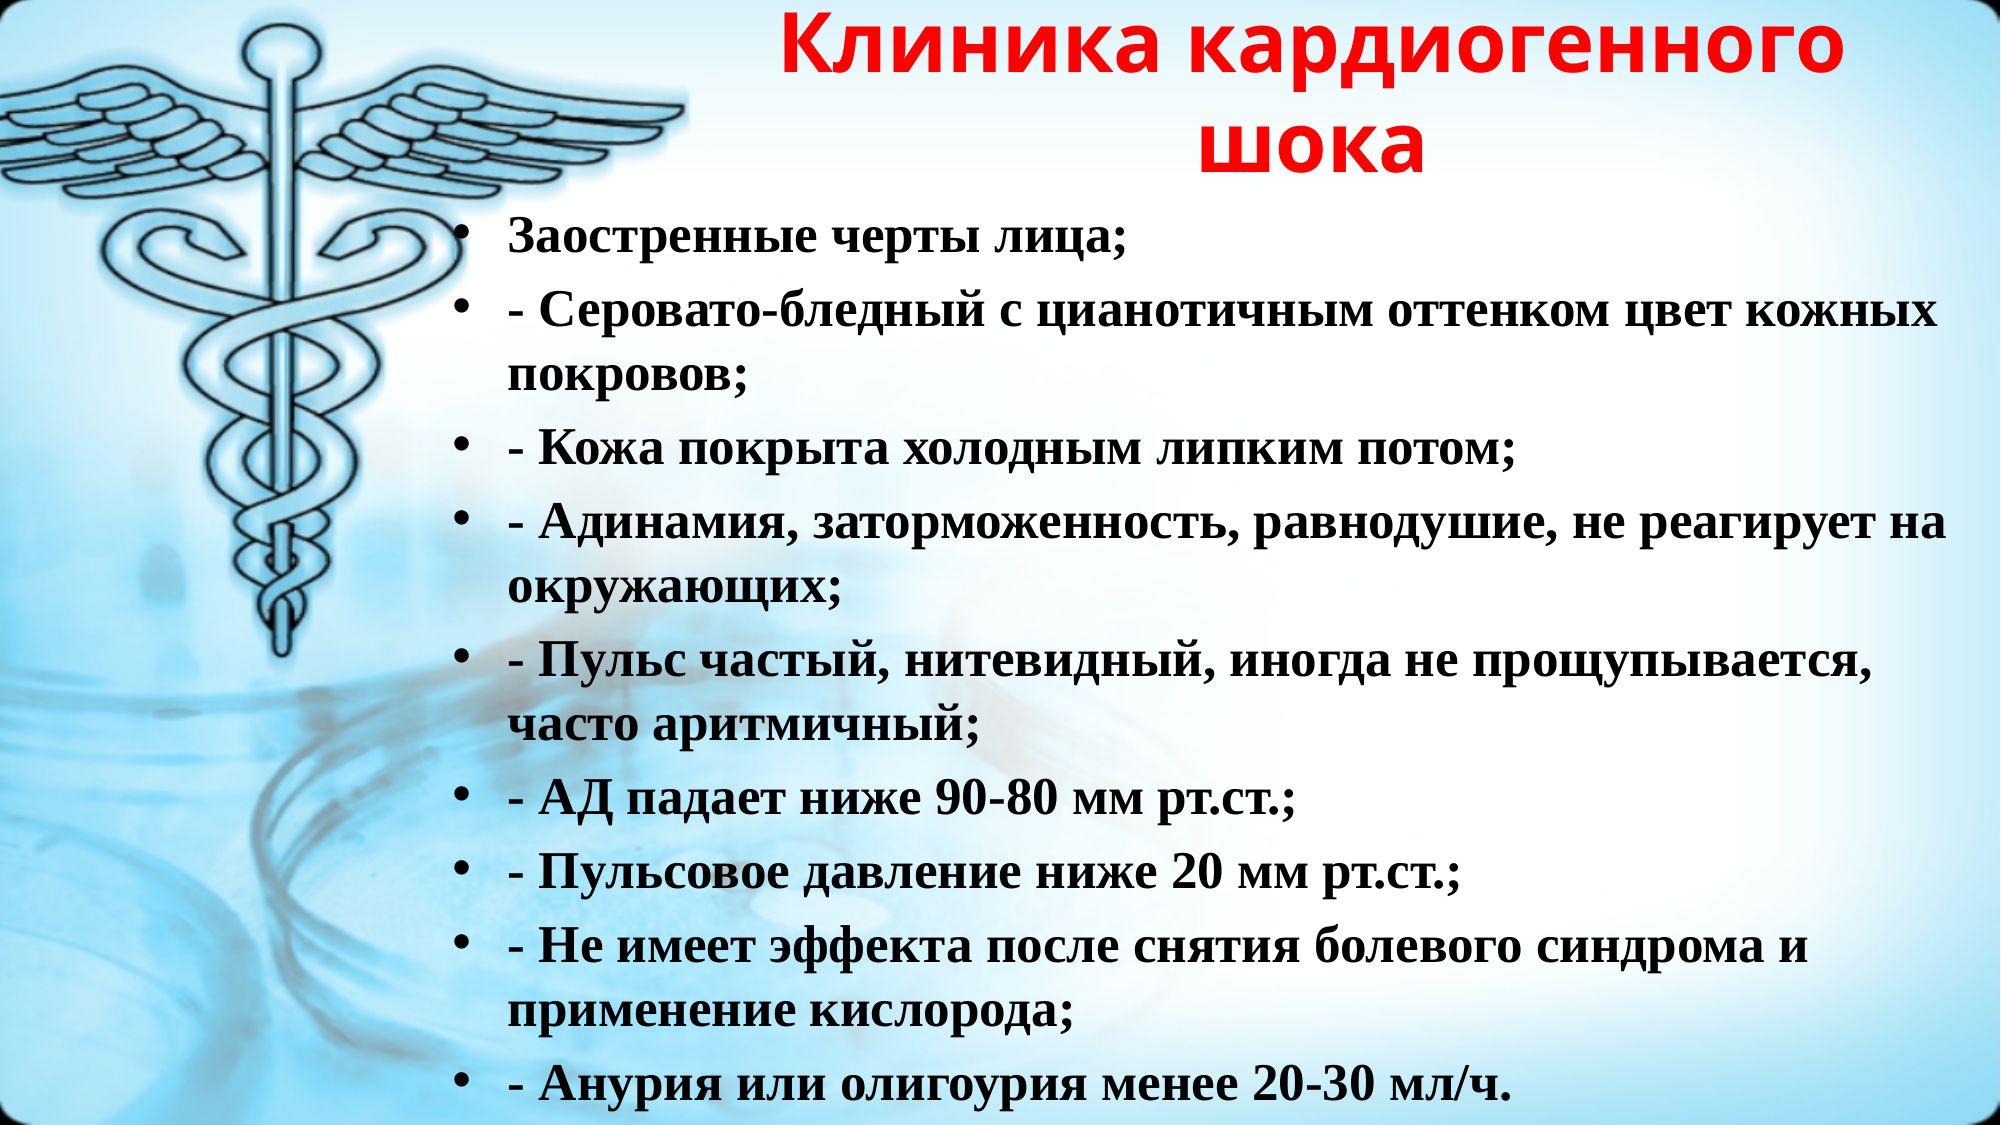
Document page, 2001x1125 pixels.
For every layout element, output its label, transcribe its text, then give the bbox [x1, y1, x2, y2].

picture [0, 0, 2000, 1125]
list Заостренные черты лица; - Серовато-бледный с цианотичным оттенком цвет кожных покровов; - Кожа покрыта холодным липким потом; - Адинамия, заторможенность, равнодушие, не реагирует на окружающих; - Пульс частый, нитевидный, иногда не прощупывается, часто аритмичный; - АД падает ниже 90-80 мм рт.ст.; - Пульсовое давление ниже 20 мм рт.ст.; - Не имеет эффекта после снятия болевого синдрома и применение кислорода; - Анурия или олигоурия менее 20-30 мл/ч. [437, 192, 2000, 1125]
title Клиника кардиогенного шока [671, 45, 1954, 192]
